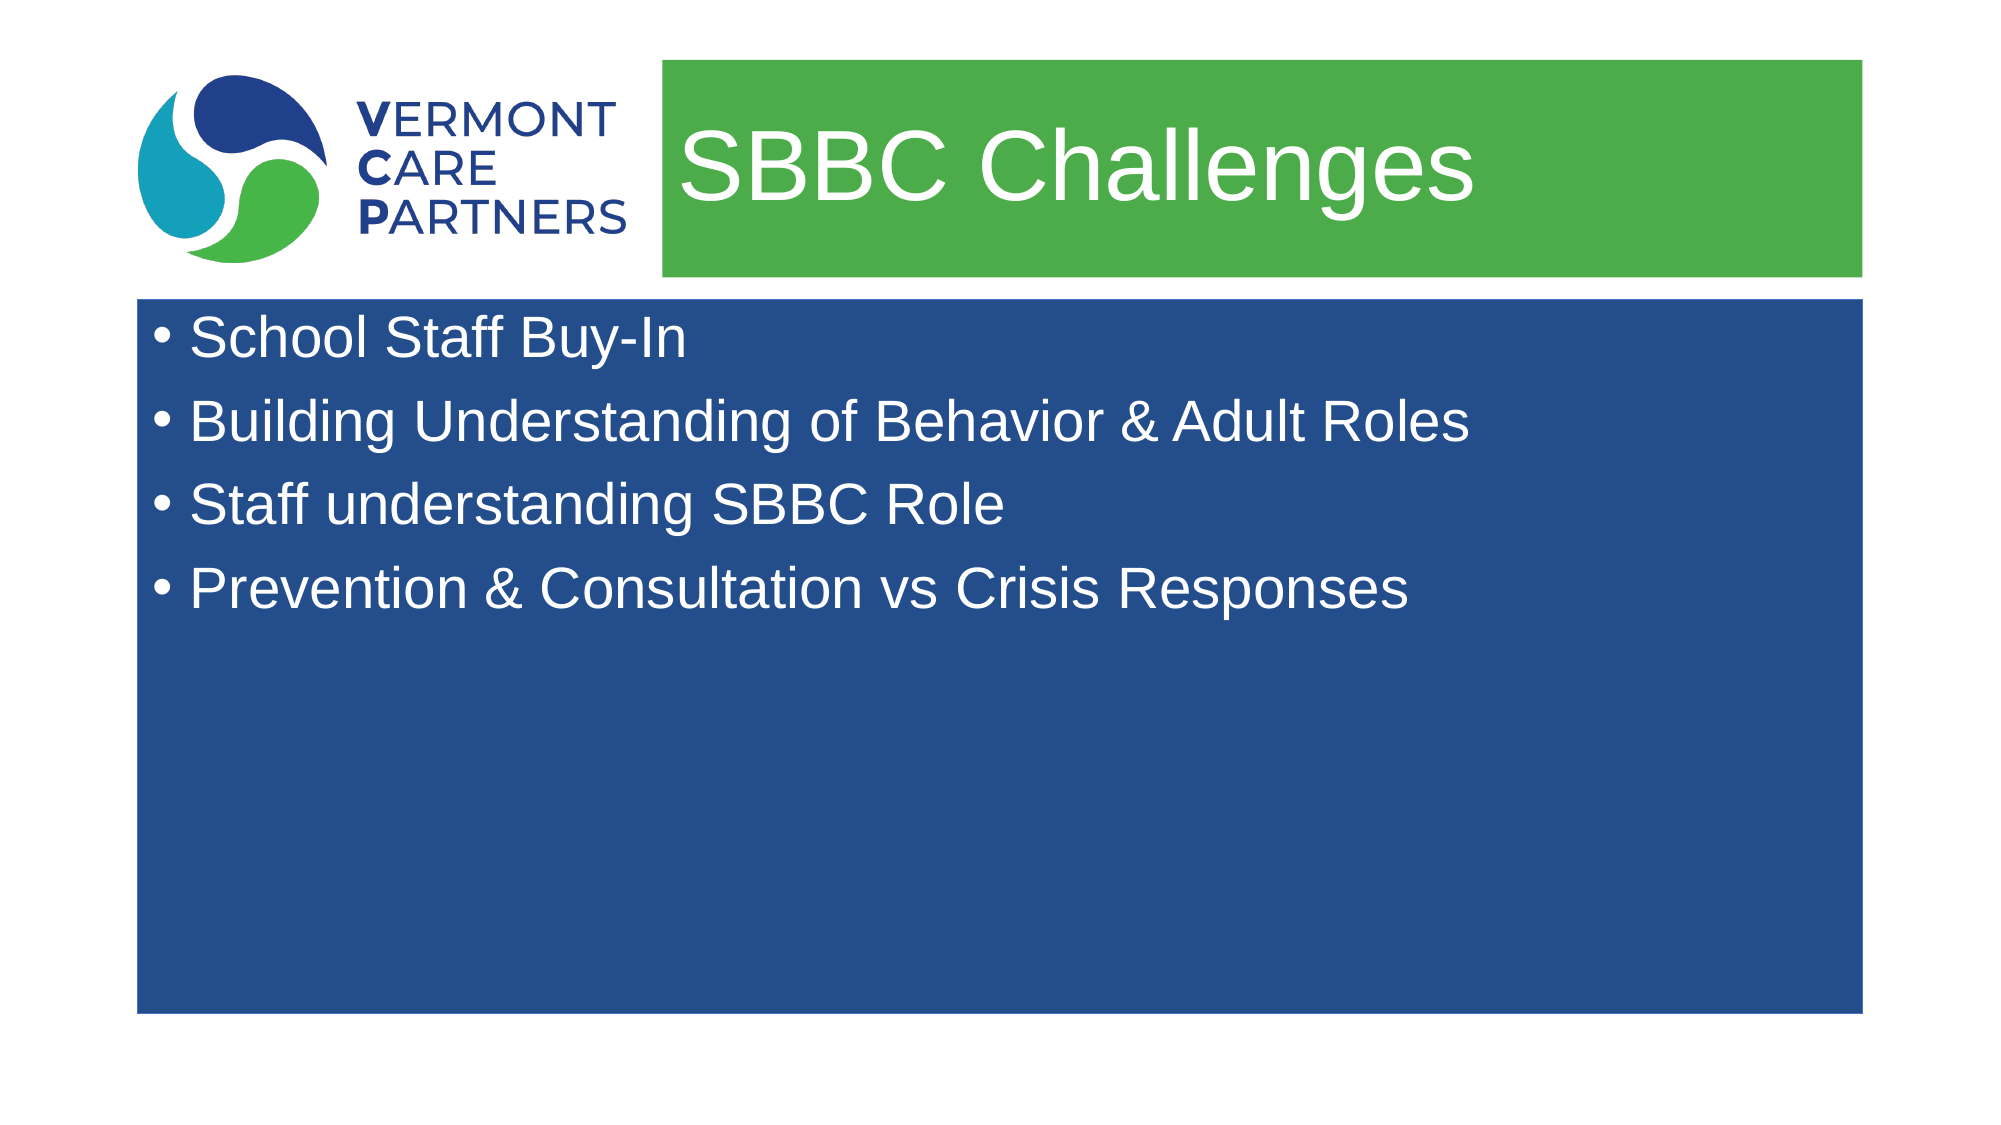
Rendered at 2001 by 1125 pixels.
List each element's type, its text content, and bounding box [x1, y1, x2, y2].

list School Staff Buy-In Building Understanding of Behavior & Adult Roles Staff understanding SBBC Role Prevention & Consultation vs Crisis Responses [137, 299, 1863, 1014]
picture [116, 33, 651, 305]
title SBBC Challenges [662, 59, 1863, 278]
